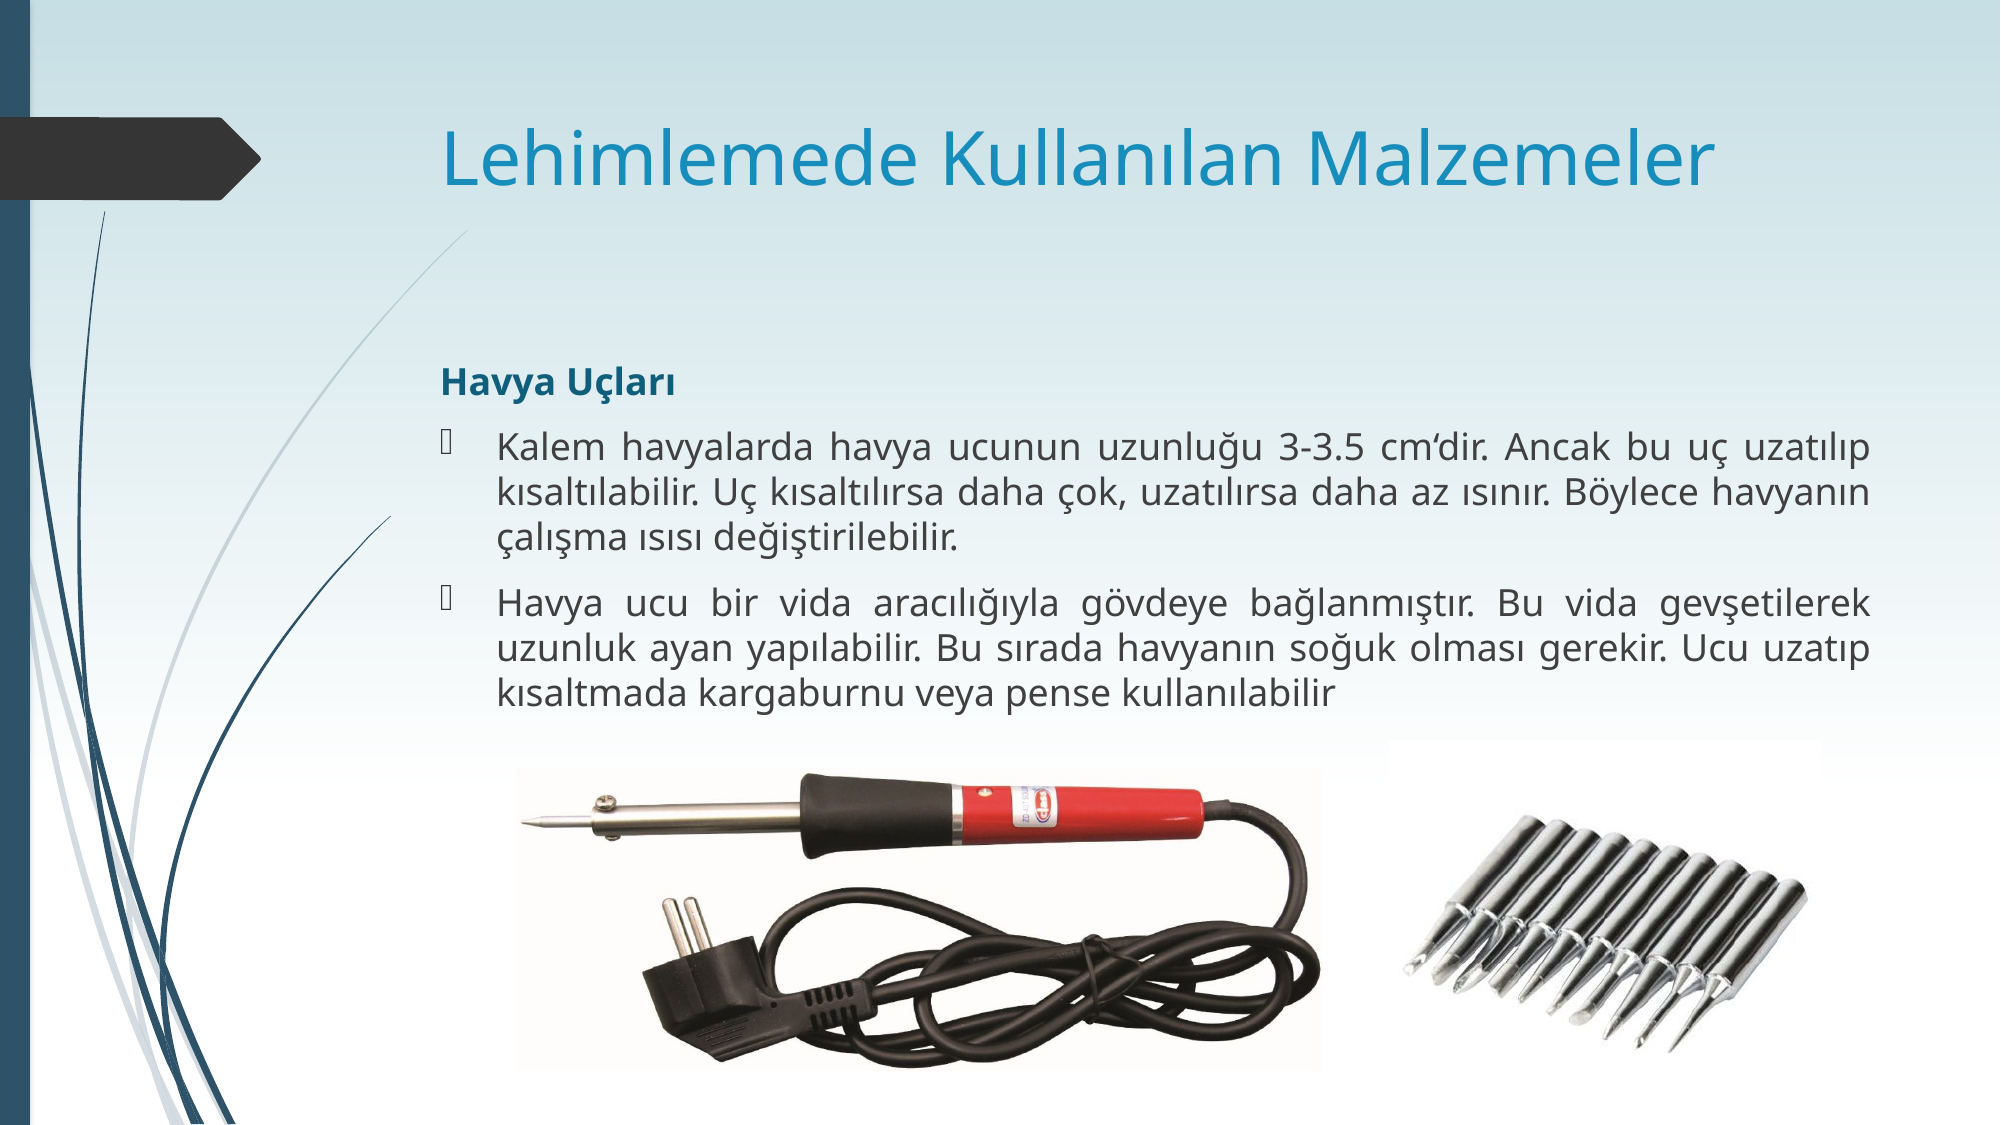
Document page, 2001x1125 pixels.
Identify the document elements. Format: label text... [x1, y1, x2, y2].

title Lehimlemede Kullanılan Malzemeler [425, 102, 1888, 313]
list Havya Uçları Kalem havyalarda havya ucunun uzunluğu 3-3.5 cm‘dir. Ancak bu uç uzatılıp kısaltılabilir. Uç kısaltılırsa daha çok, uzatılırsa daha az ısınır. Böylece havyanın çalışma ısısı değiştirilebilir. Havya ucu bir vida aracılığıyla gövdeye bağlanmıştır. Bu vida gevşetilerek uzunluk ayan yapılabilir. Bu sırada havyanın soğuk olması gerekir. Ucu uzatıp kısaltmada kargaburnu veya pense kullanılabilir [424, 350, 1888, 970]
picture [516, 767, 1323, 1071]
picture [1389, 740, 1821, 1098]
